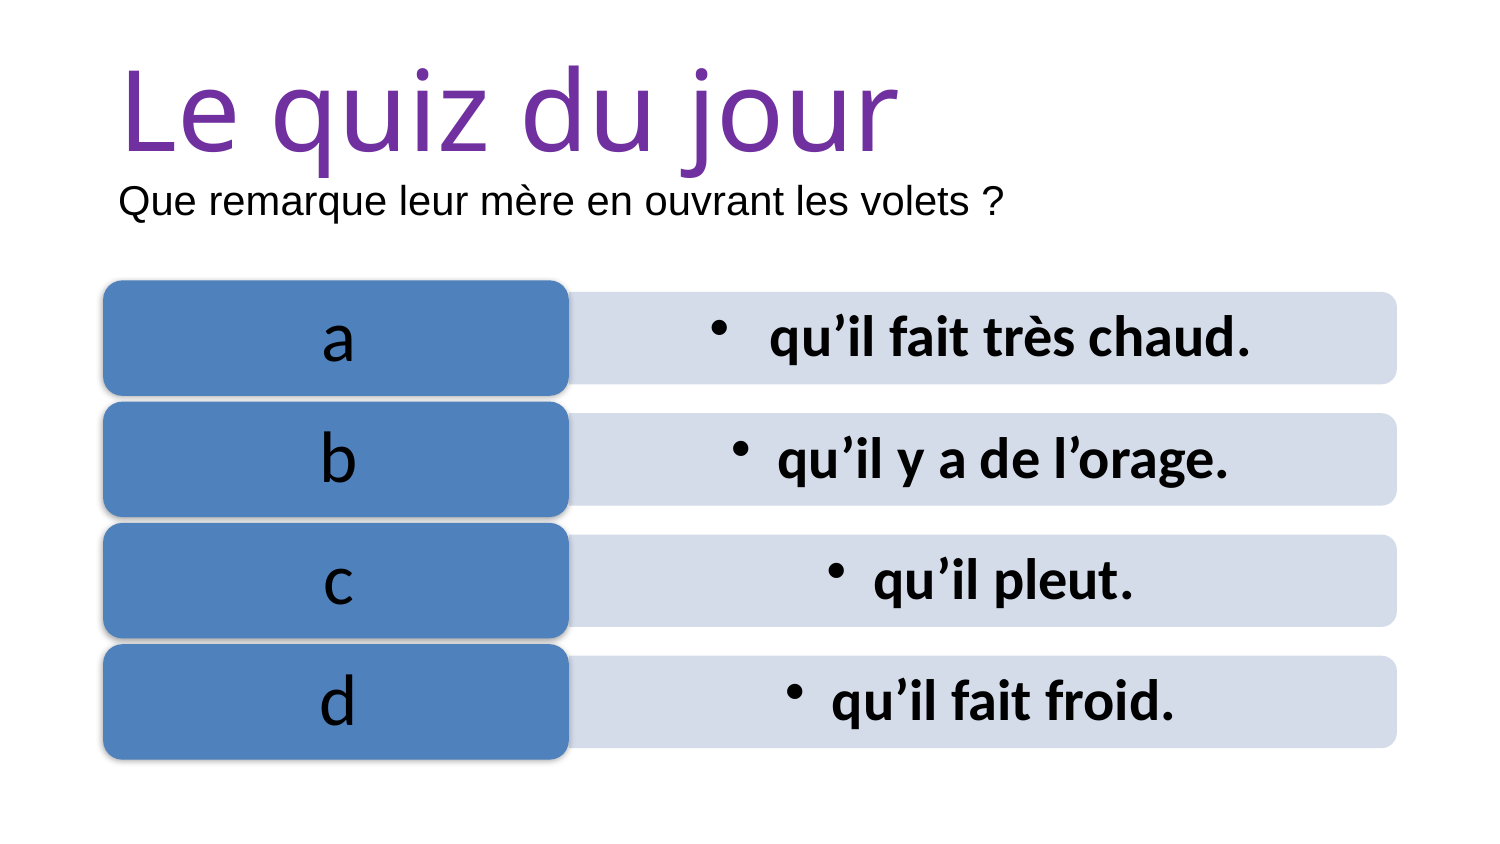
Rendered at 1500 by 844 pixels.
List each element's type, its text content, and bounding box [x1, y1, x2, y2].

title Le quiz du jour Que remarque leur mère en ouvrant les volets ? [103, 30, 1397, 233]
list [102, 279, 1398, 761]
